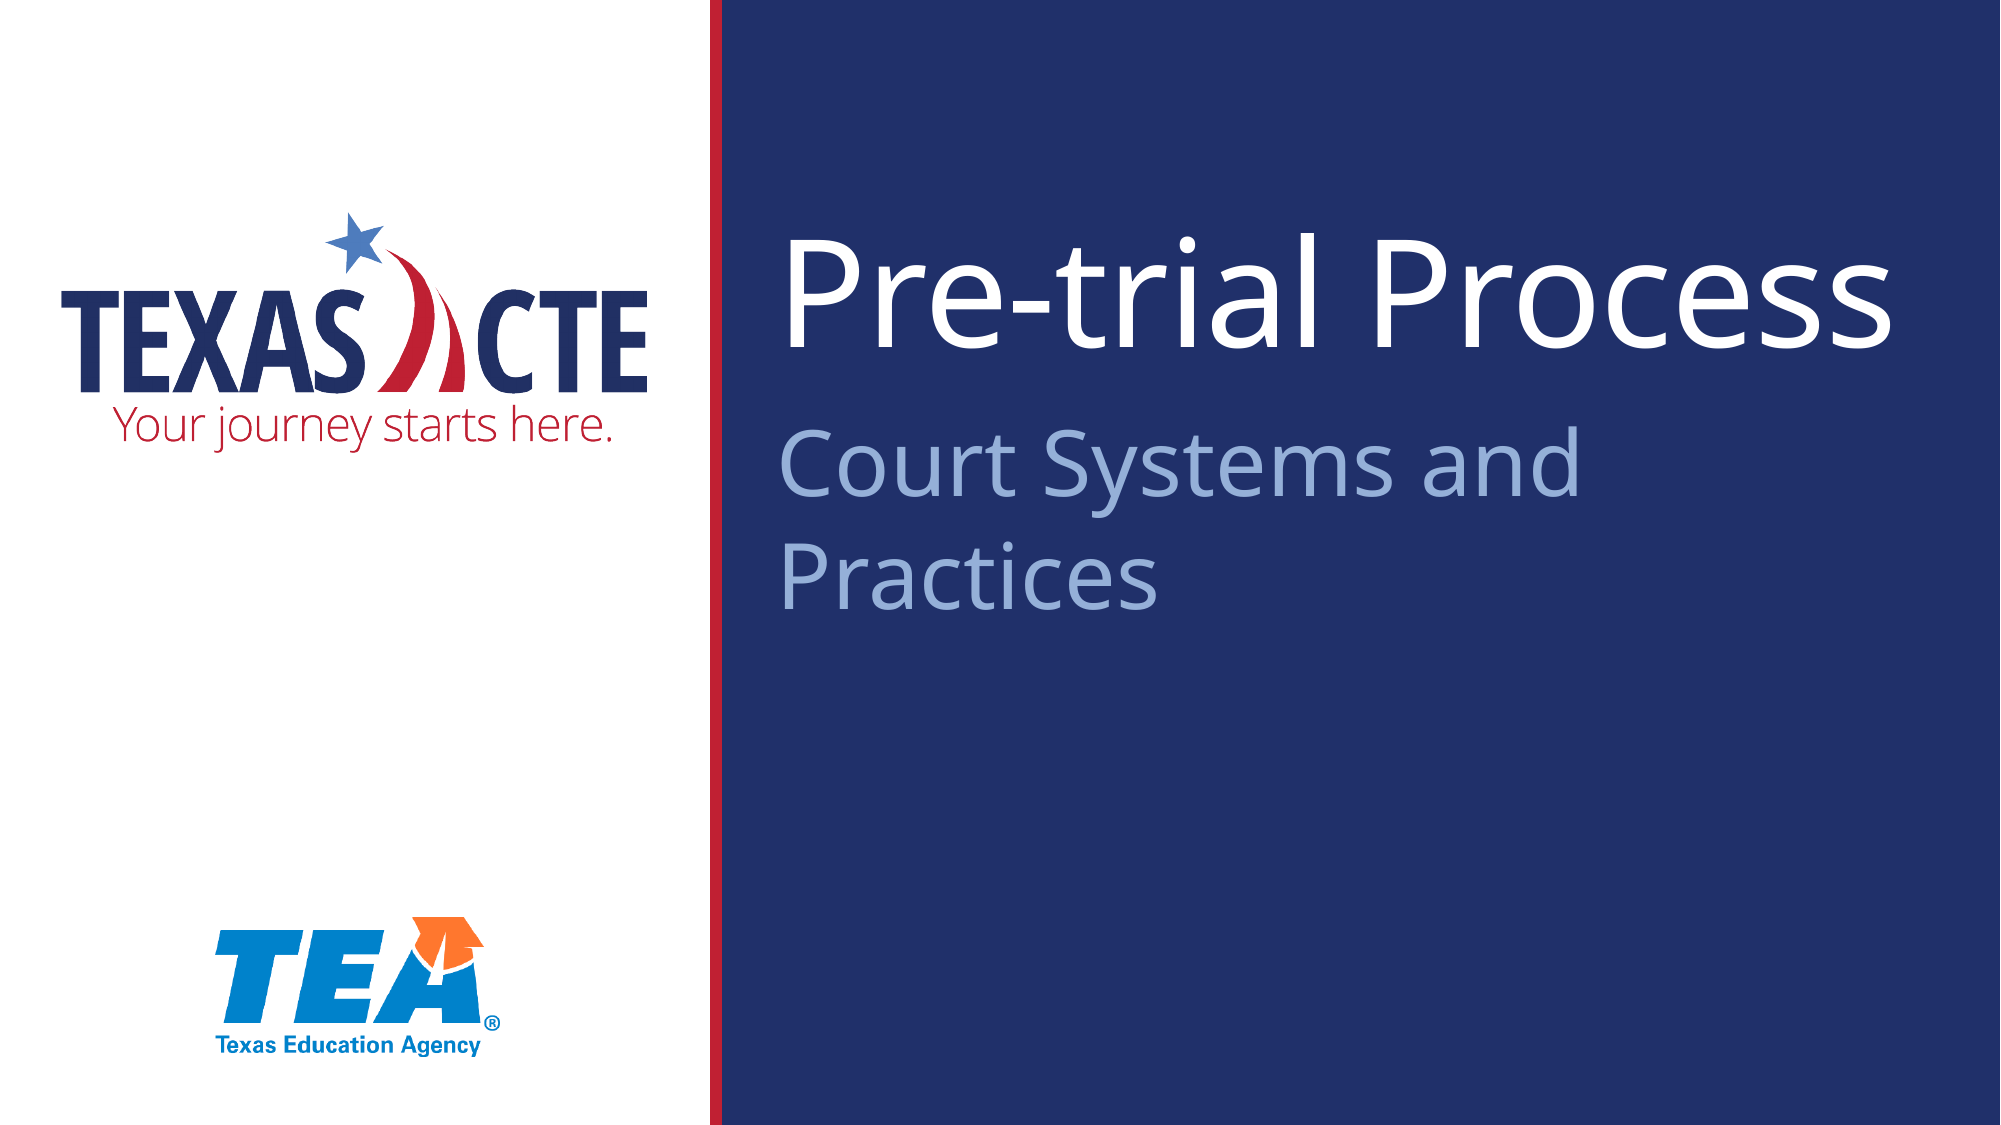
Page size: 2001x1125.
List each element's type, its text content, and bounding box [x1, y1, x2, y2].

picture [61, 212, 647, 453]
picture [215, 917, 500, 1057]
list Pre-trial Process Court Systems and Practices [776, 200, 1939, 1032]
